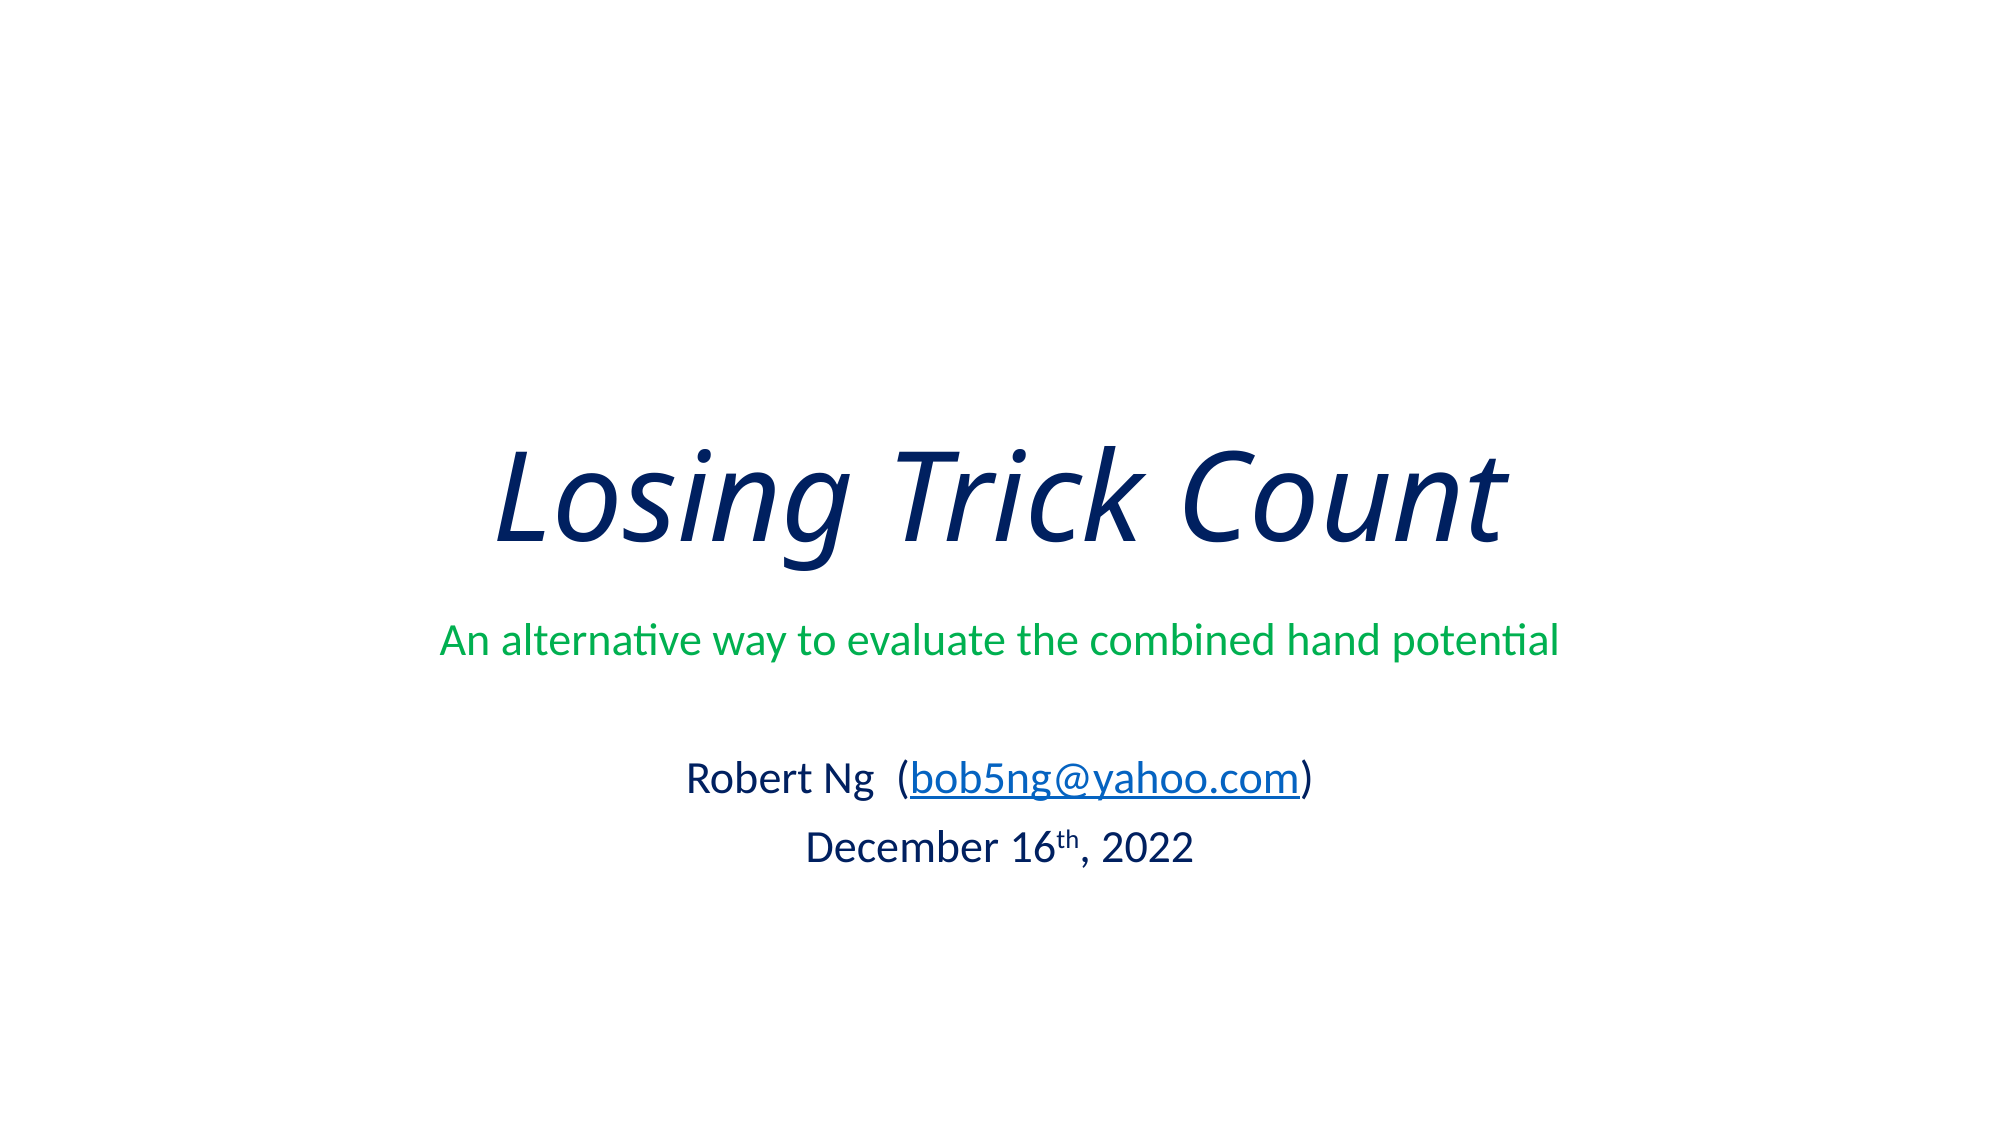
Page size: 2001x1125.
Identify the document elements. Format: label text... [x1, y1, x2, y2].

title Losing Trick Count [249, 184, 1750, 576]
subtitle An alternative way to evaluate the combined hand potential Robert Ng (bob5ng@yahoo.com) December 16th, 2022 [249, 608, 1750, 881]
